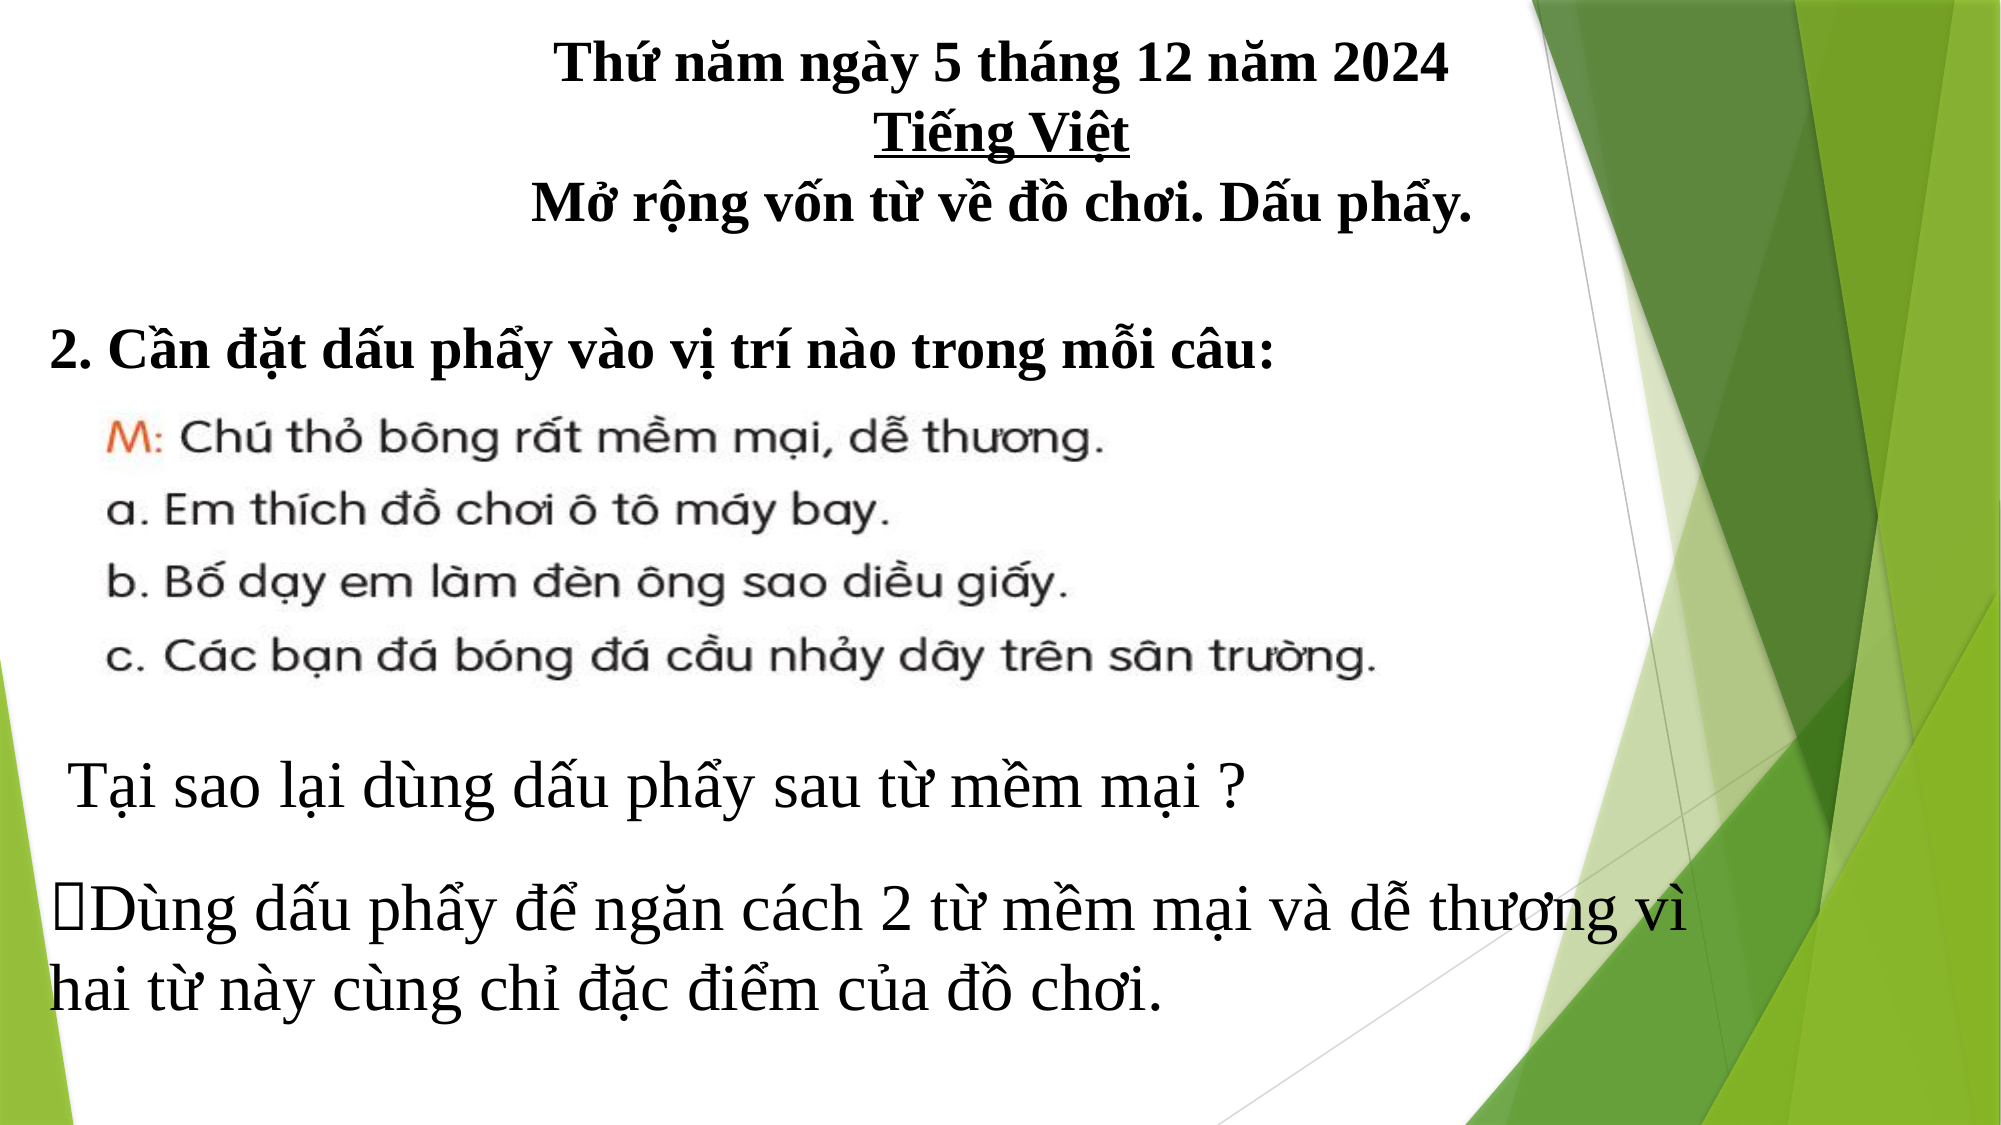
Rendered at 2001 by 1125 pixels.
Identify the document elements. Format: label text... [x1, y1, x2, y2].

text_box 2. Cần đặt dấu phẩy vào vị trí nào trong mỗi câu: [34, 303, 1502, 388]
text_box Thứ năm ngày 5 tháng 12 năm 2024 Tiếng Việt Mở rộng vốn từ về đồ chơi. Dấu phẩy. [445, 15, 1560, 241]
picture [70, 407, 1424, 690]
text_box Tại sao lại dùng dấu phẩy sau từ mềm mại ? [53, 733, 1768, 829]
text_box Dùng dấu phẩy để ngăn cách 2 từ mềm mại và dễ thương vì hai từ này cùng chỉ đặc điểm của đồ chơi. [34, 856, 1750, 1032]
